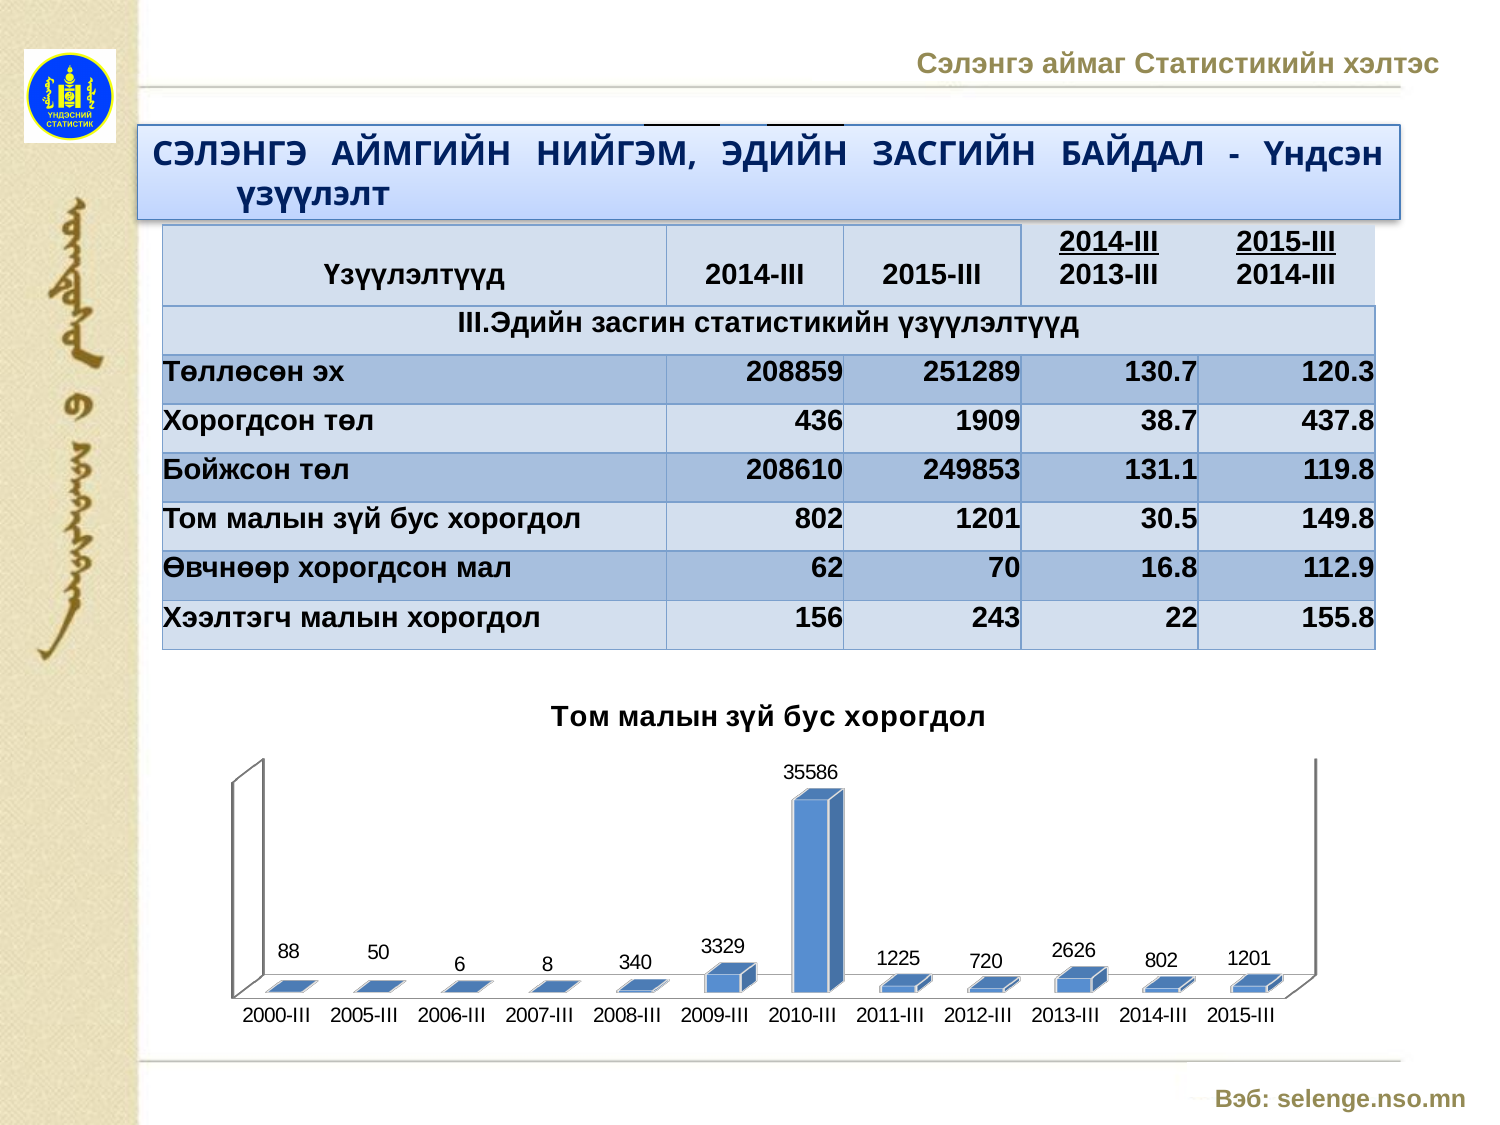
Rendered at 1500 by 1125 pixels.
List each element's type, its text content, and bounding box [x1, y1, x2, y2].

table_cell Бойжсон төл [163, 454, 666, 501]
table_cell 1909 [844, 405, 1020, 452]
table_cell Төллөсөн эх [163, 356, 666, 403]
chart [162, 674, 1376, 1105]
table_cell 156 [667, 601, 843, 649]
table_cell Хээлтэгч малын хорогдол [163, 601, 666, 649]
table_cell 112.9 [1199, 552, 1374, 600]
table_cell Том малын зүй бус хорогдол [163, 503, 666, 550]
table_cell 30.5 [1022, 503, 1197, 550]
table_cell 243 [844, 601, 1020, 649]
table_cell 119.8 [1199, 454, 1374, 501]
table_cell 62 [667, 552, 843, 600]
table_cell 22 [1022, 601, 1197, 649]
table_header 2014-III [667, 226, 843, 305]
table_cell 149.8 [1199, 503, 1374, 550]
table_cell 437.8 [1199, 405, 1374, 452]
table_cell 251289 [844, 356, 1020, 403]
table_cell 130.7 [1022, 356, 1197, 403]
table_header Үзүүлэлтүүд [163, 226, 666, 305]
table_cell 70 [844, 552, 1020, 600]
table_cell 436 [667, 405, 843, 452]
table_header 2015-III 2014-III [1198, 225, 1375, 305]
table_header 2014-III 2013-III [1022, 225, 1198, 305]
table_header 2015-III [844, 226, 1020, 305]
table_cell 120.3 [1199, 356, 1374, 403]
table_cell 16.8 [1022, 552, 1197, 600]
table_cell III.Эдийн засгин статистикийн үзүүлэлтүүд [163, 307, 1374, 354]
text_box Вэб: selenge.nso.mn [1200, 1074, 1500, 1120]
table_cell 802 [667, 503, 843, 550]
table_cell 131.1 [1022, 454, 1197, 501]
table_cell 208610 [667, 454, 843, 501]
text_box СЭЛЭНГЭ АЙМГИЙН НИЙГЭМ, ЭДИЙН ЗАСГИЙН БАЙДАЛ - Үндсэн үзүүлэлт [137, 124, 1401, 220]
table_cell Хорогдсон төл [163, 405, 666, 452]
table_cell 155.8 [1199, 601, 1374, 649]
text_box Сэлэнгэ аймаг Статистикийн хэлтэс [1401, 37, 1455, 88]
table_cell Өвчнөөр хорогдсон мал [163, 552, 666, 600]
table_cell 249853 [844, 454, 1020, 501]
picture [0, 0, 1500, 1125]
table_cell 1201 [844, 503, 1020, 550]
table_cell 208859 [667, 356, 843, 403]
table_cell 38.7 [1022, 405, 1197, 452]
